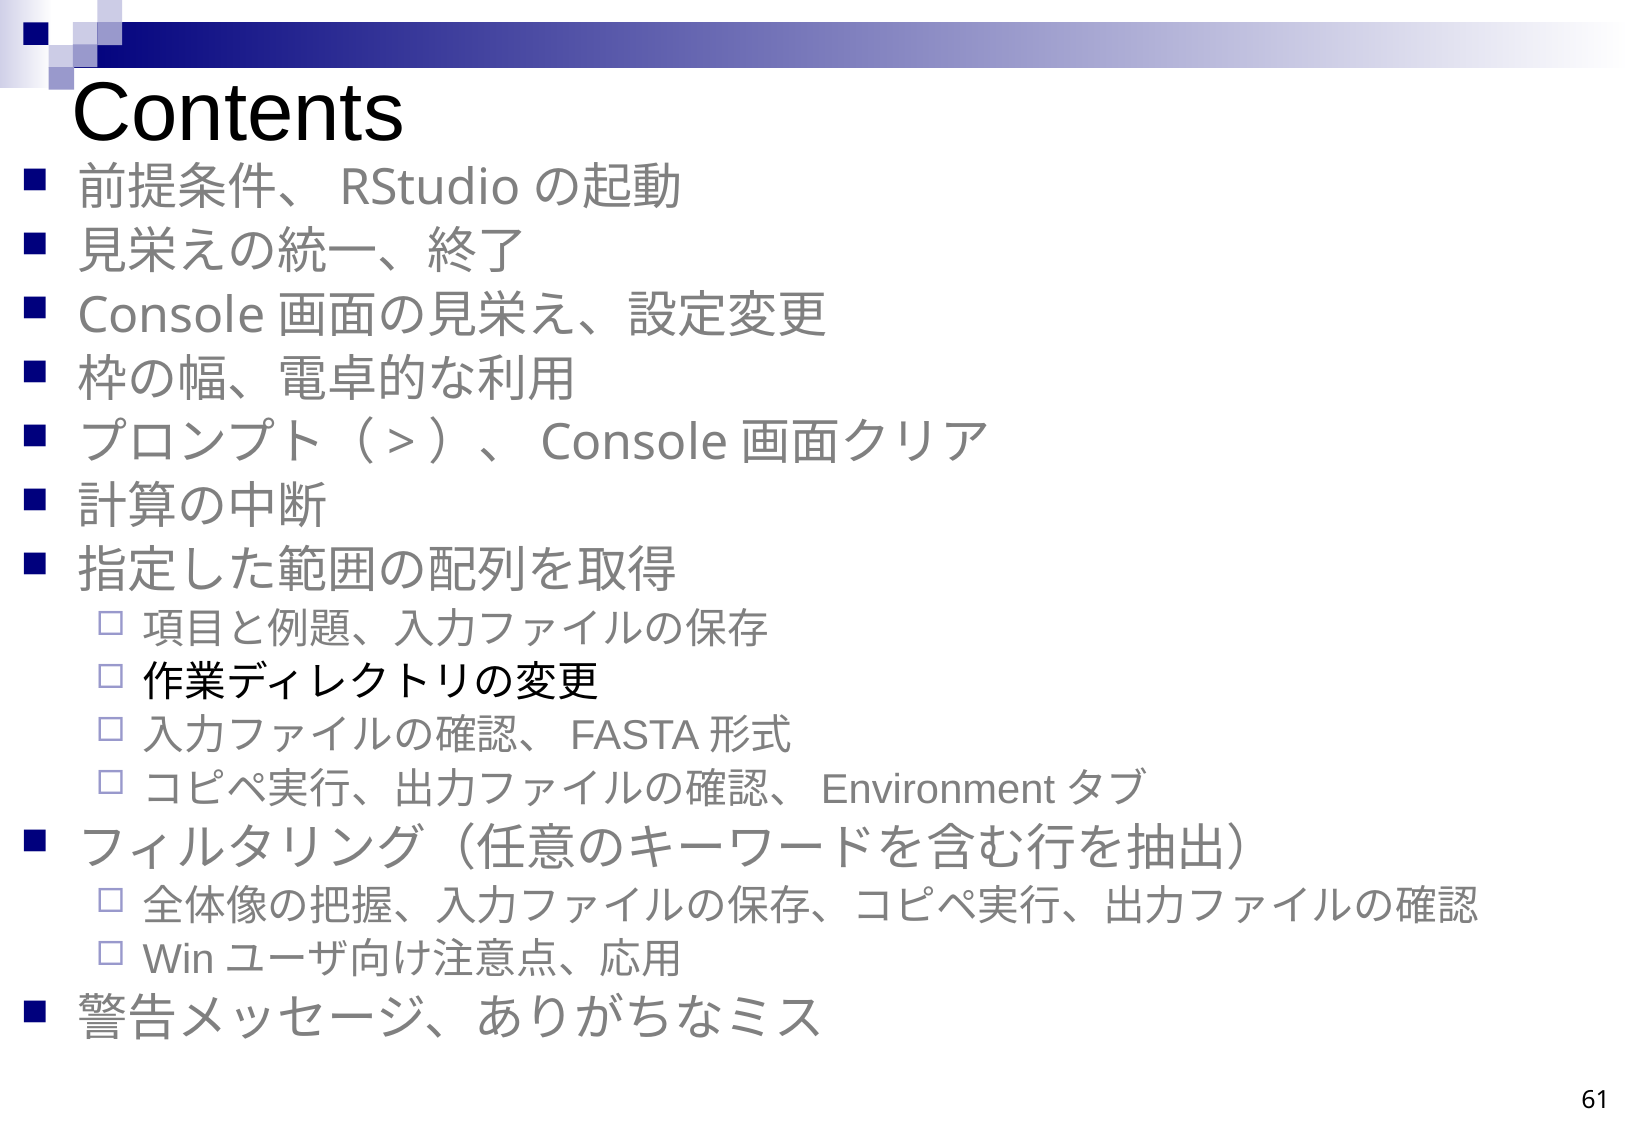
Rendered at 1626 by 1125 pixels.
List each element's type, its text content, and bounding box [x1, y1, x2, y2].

title Contents [56, 30, 1568, 153]
slide_number 61 [1245, 1049, 1625, 1125]
list 前提条件、RStudioの起動 見栄えの統一、終了 Console画面の見栄え、設定変更 枠の幅、電卓的な利用 プロンプト（>）、Console画面クリア 計算の中断 指定した範囲の配列を取得 項目と例題、入力ファイルの保存 作業ディレクトリの変更 入力ファイルの確認、FASTA形式 コピペ実行、出力ファイルの確認、Environmentタブ フィルタリング（任意のキーワードを含む行を抽出） 全体像の把握、入力ファイルの保存、コピペ実行、出力ファイルの確認 Winユーザ向け注意点、応用 警告メッセージ、ありがちなミス [5, 153, 1616, 870]
